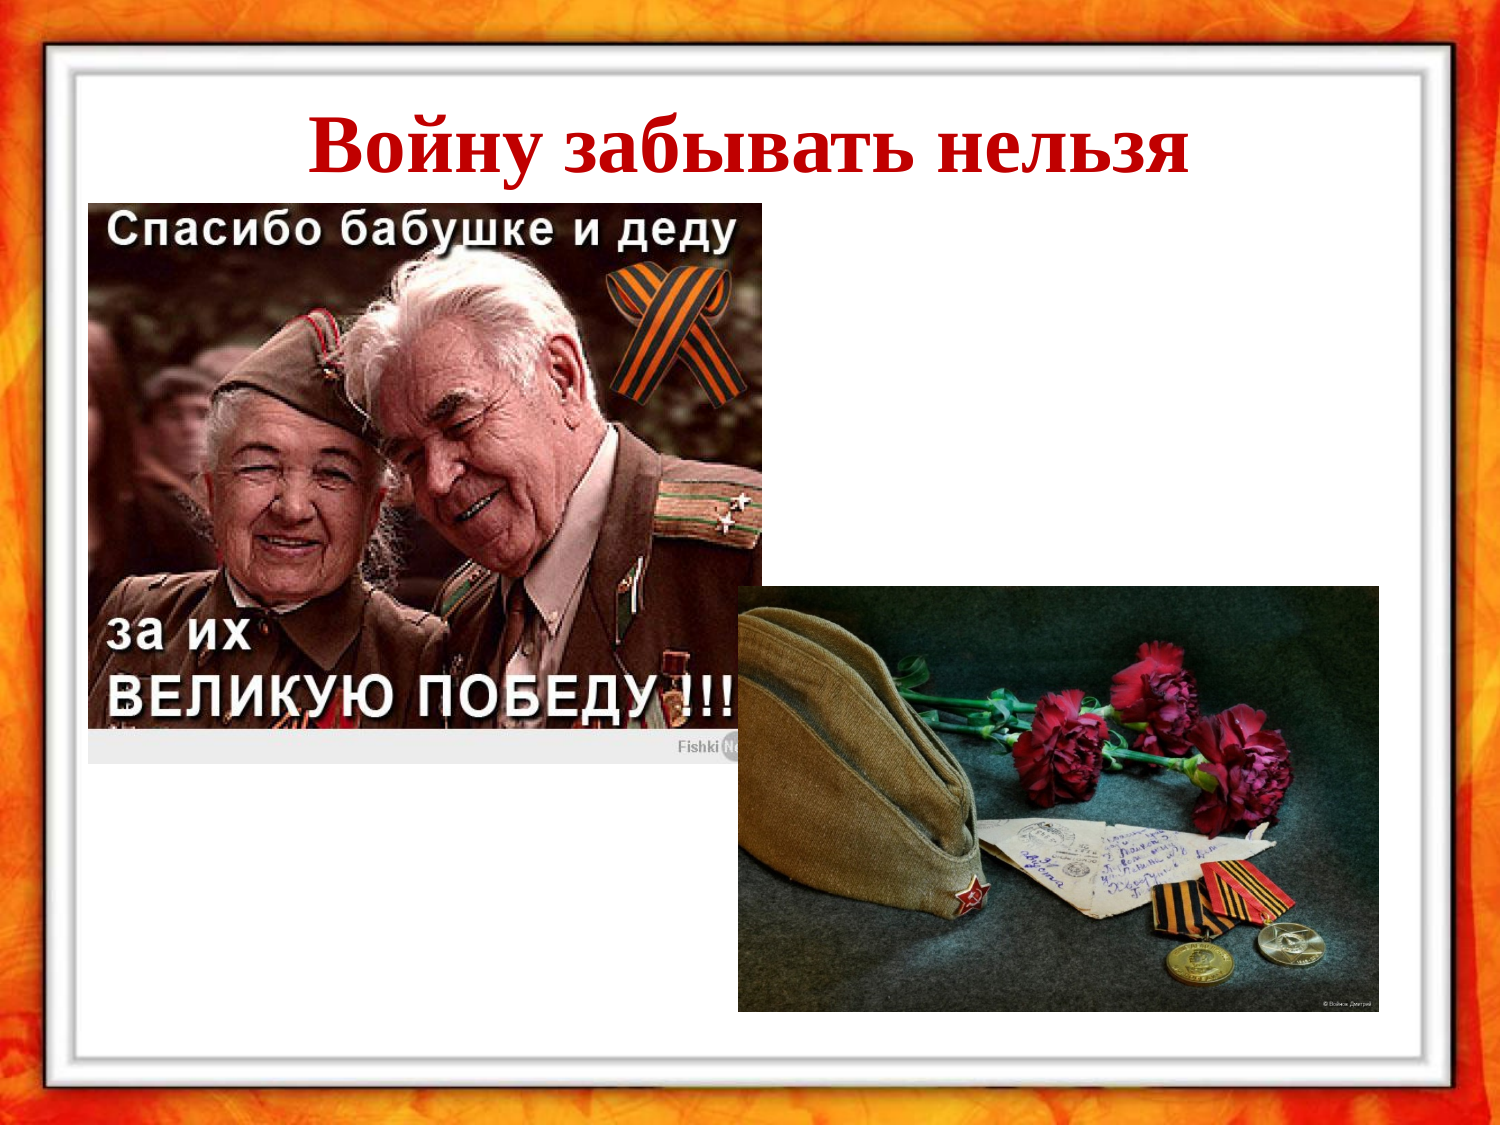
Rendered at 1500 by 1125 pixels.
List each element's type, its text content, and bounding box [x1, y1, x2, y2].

title Войну забывать нельзя [75, 45, 1425, 233]
picture [0, 0, 1500, 1125]
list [88, 203, 763, 764]
